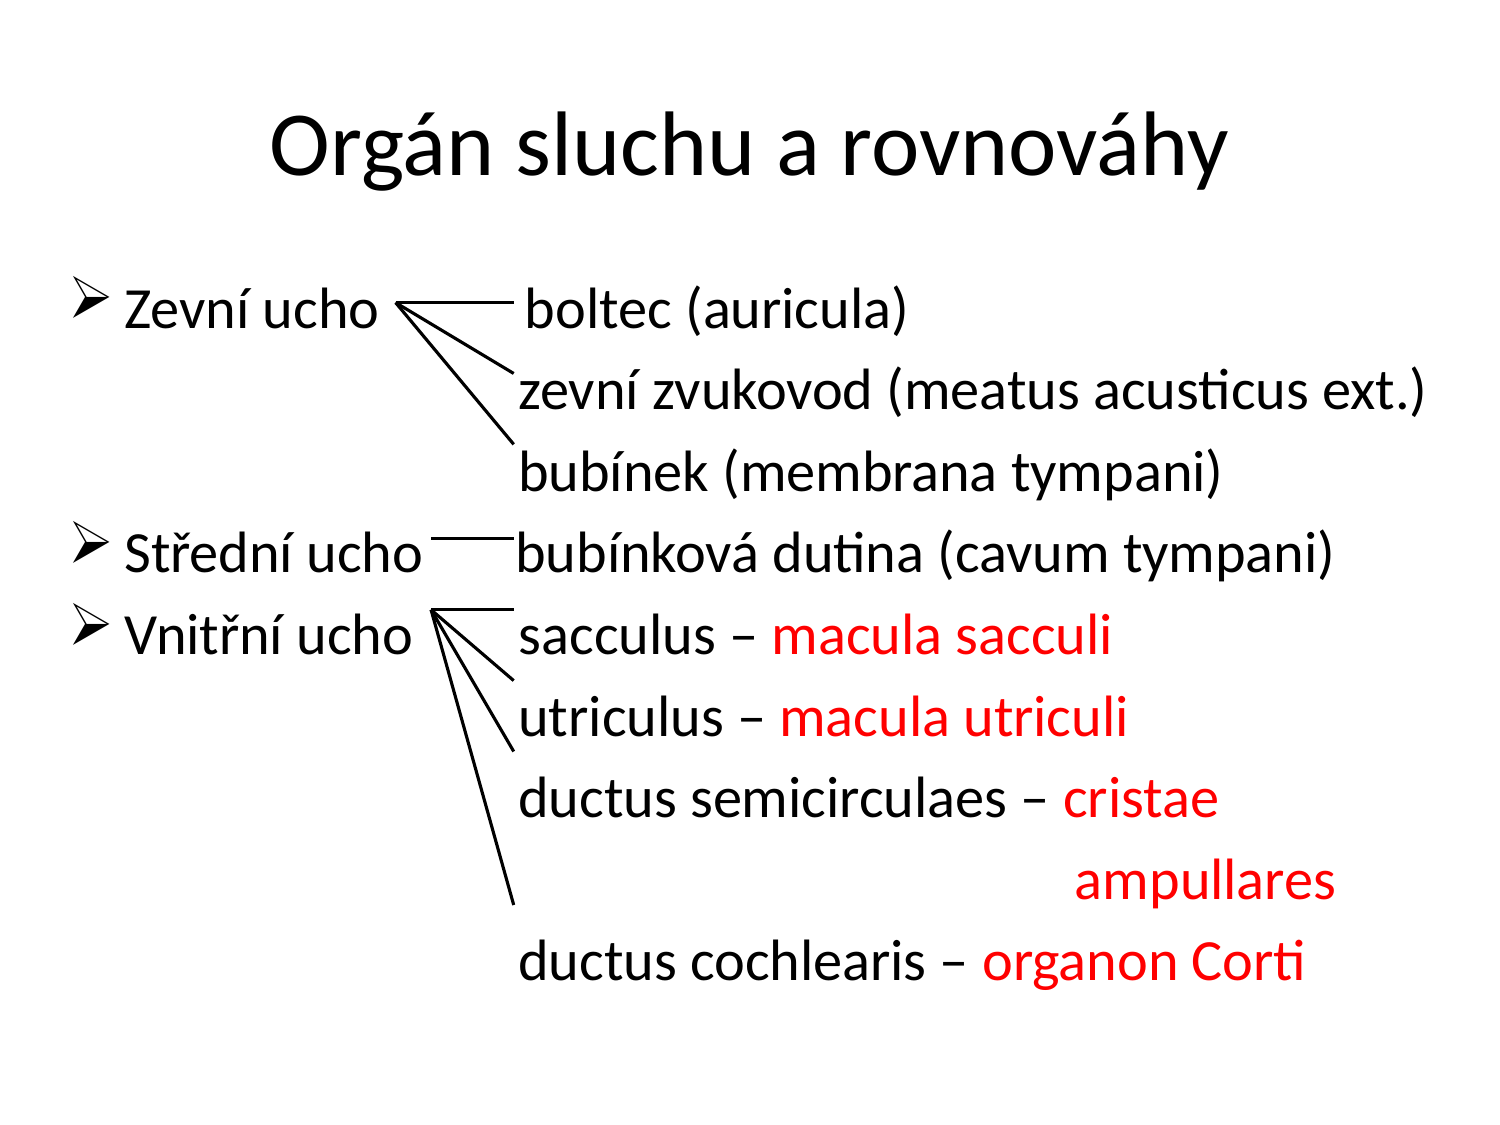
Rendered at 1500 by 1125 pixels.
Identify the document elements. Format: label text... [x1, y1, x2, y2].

title Orgán sluchu a rovnováhy [75, 45, 1425, 233]
list Zevní ucho boltec (auricula) zevní zvukovod (meatus acusticus ext.) bubínek (membrana tympani) Střední ucho bubínková dutina (cavum tympani) Vnitřní ucho sacculus – macula sacculi utriculus – macula utriculi ductus semicirculaes – cristae ampullares ductus cochlearis – organon Corti [53, 262, 1447, 1005]
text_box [395, 302, 514, 445]
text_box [430, 609, 514, 906]
